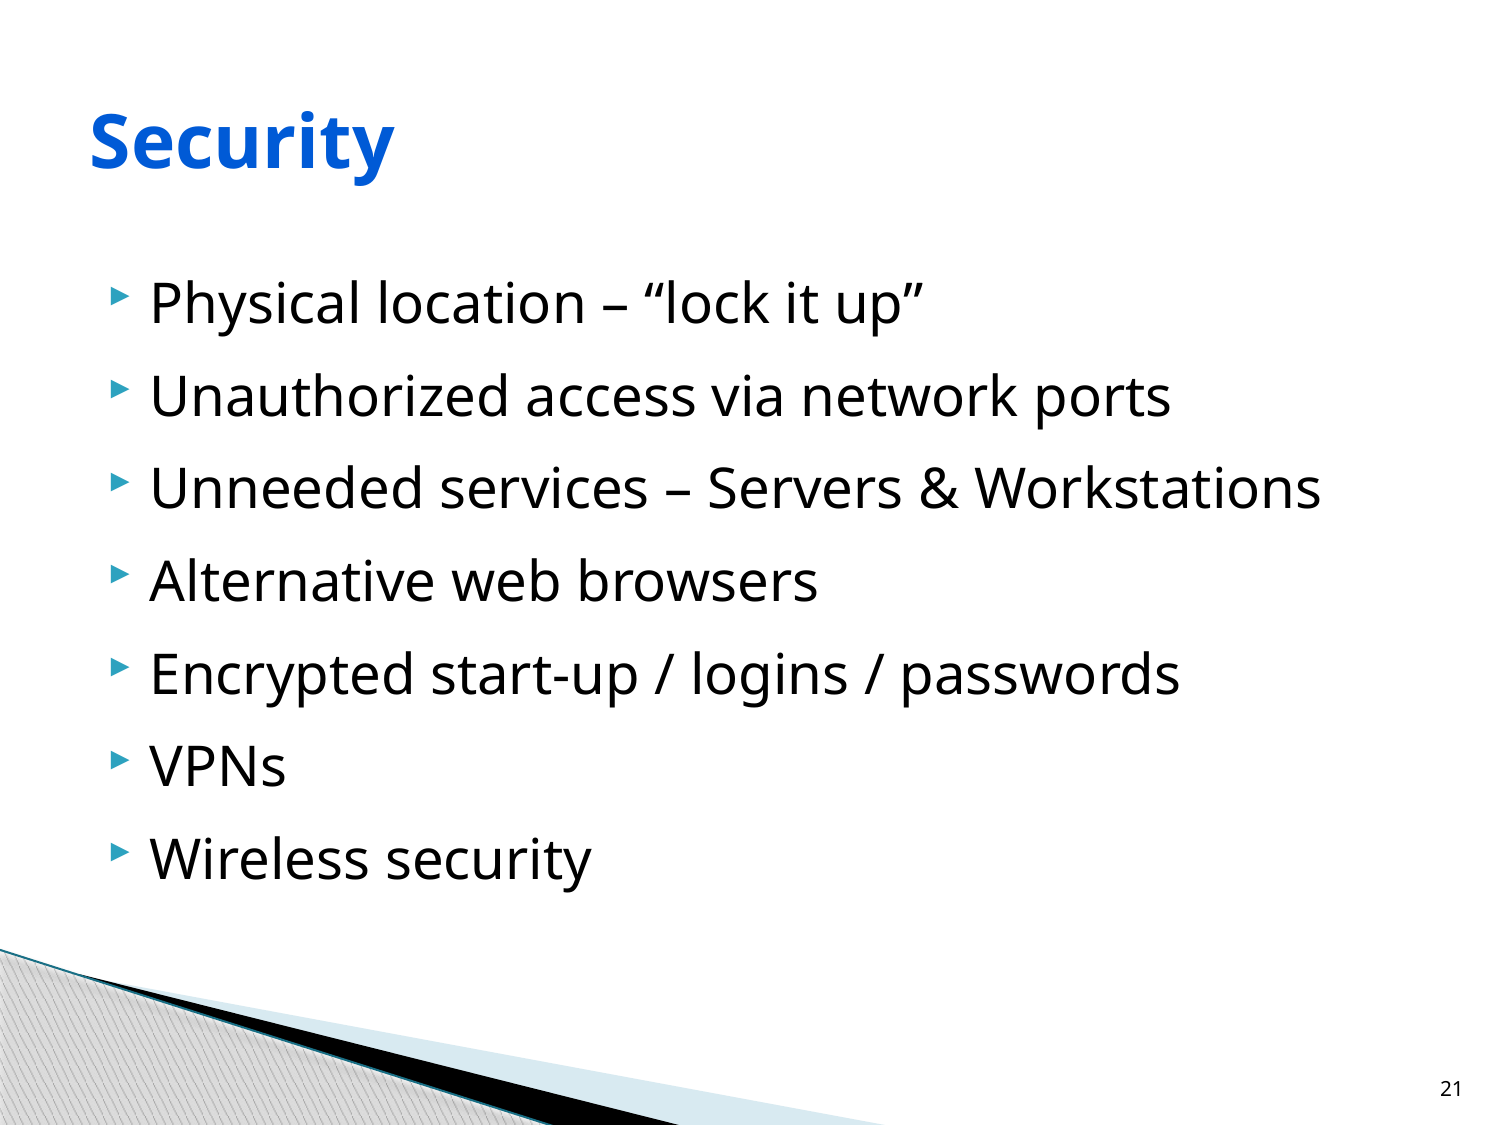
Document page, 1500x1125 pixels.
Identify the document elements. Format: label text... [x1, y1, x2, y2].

title Security [75, 45, 1425, 233]
list Physical location – “lock it up” Unauthorized access via network ports Unneeded services – Servers & Workstations Alternative web browsers Encrypted start-up / logins / passwords VPNs Wireless security [75, 243, 1425, 1025]
slide_number 21 [1418, 1051, 1479, 1112]
